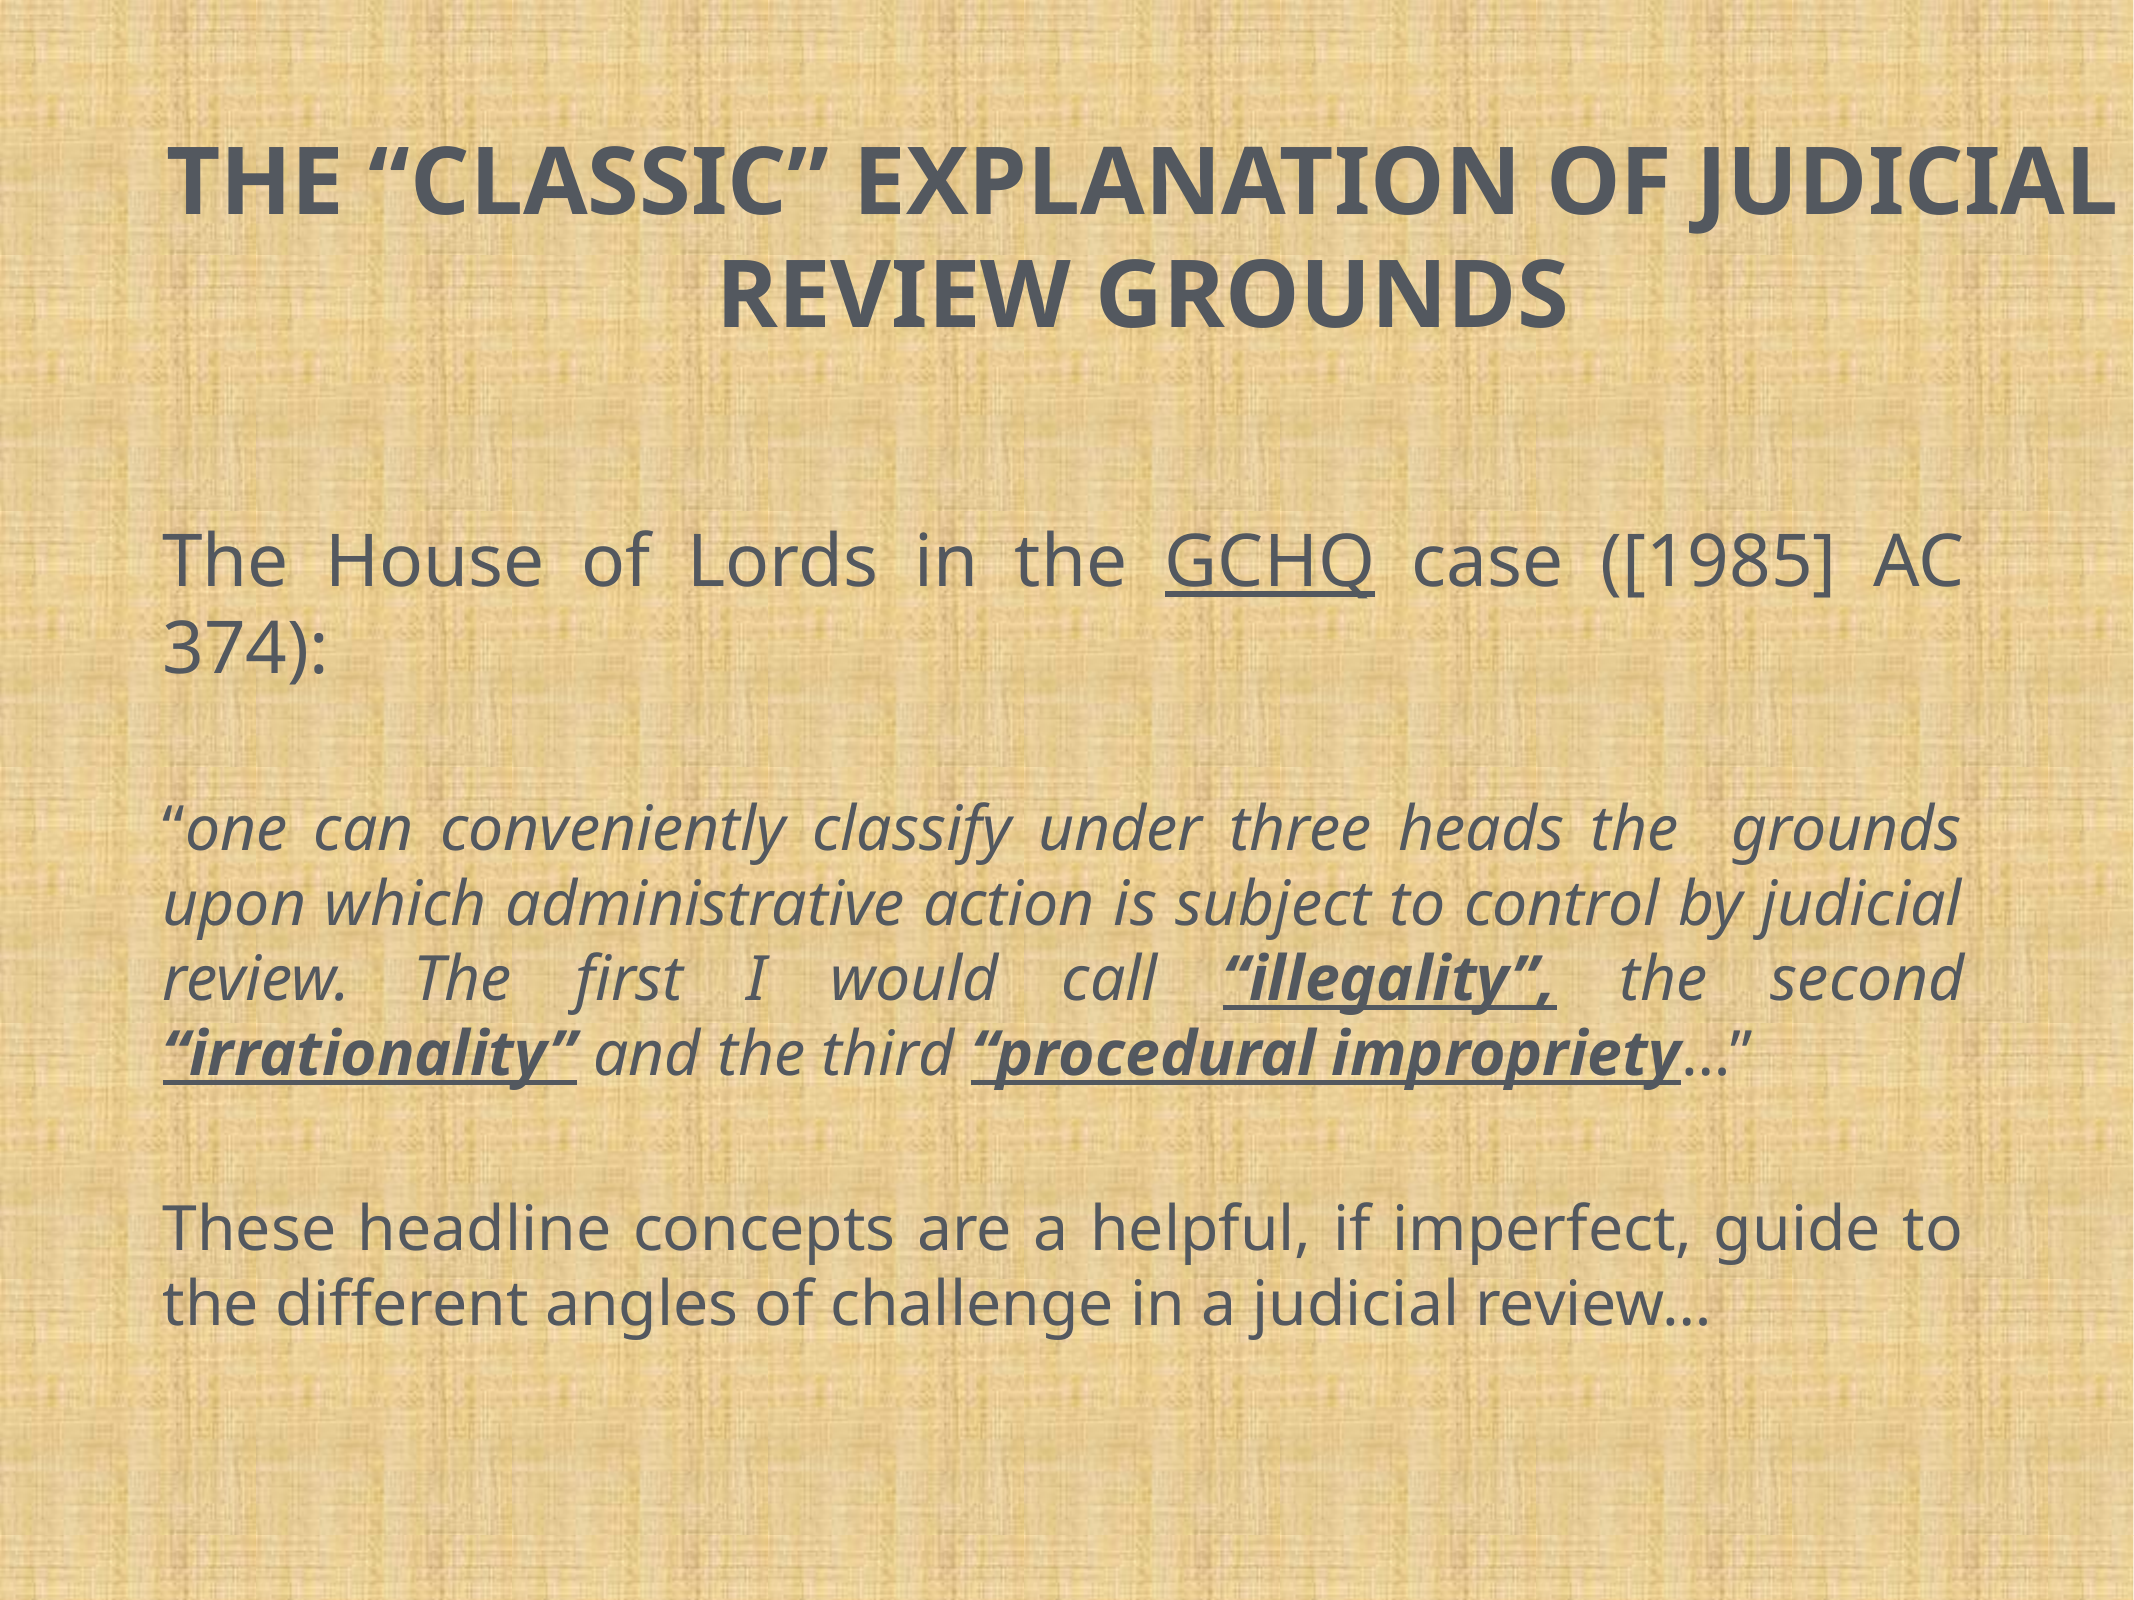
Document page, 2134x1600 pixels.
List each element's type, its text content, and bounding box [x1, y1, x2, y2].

list The House of Lords in the GCHQ case ([1985] AC 374): “one can conveniently classify under three heads the grounds upon which administrative action is subject to control by judicial review. The first I would call “illegality”, the second “irrationality” and the third “procedural impropriety…” These headline concepts are a helpful, if imperfect, guide to the different angles of challenge in a judicial review… [153, 354, 1975, 1398]
title The “Classic” Explanation of judicial review grounds [153, 111, 2132, 299]
picture [0, 0, 2134, 1600]
